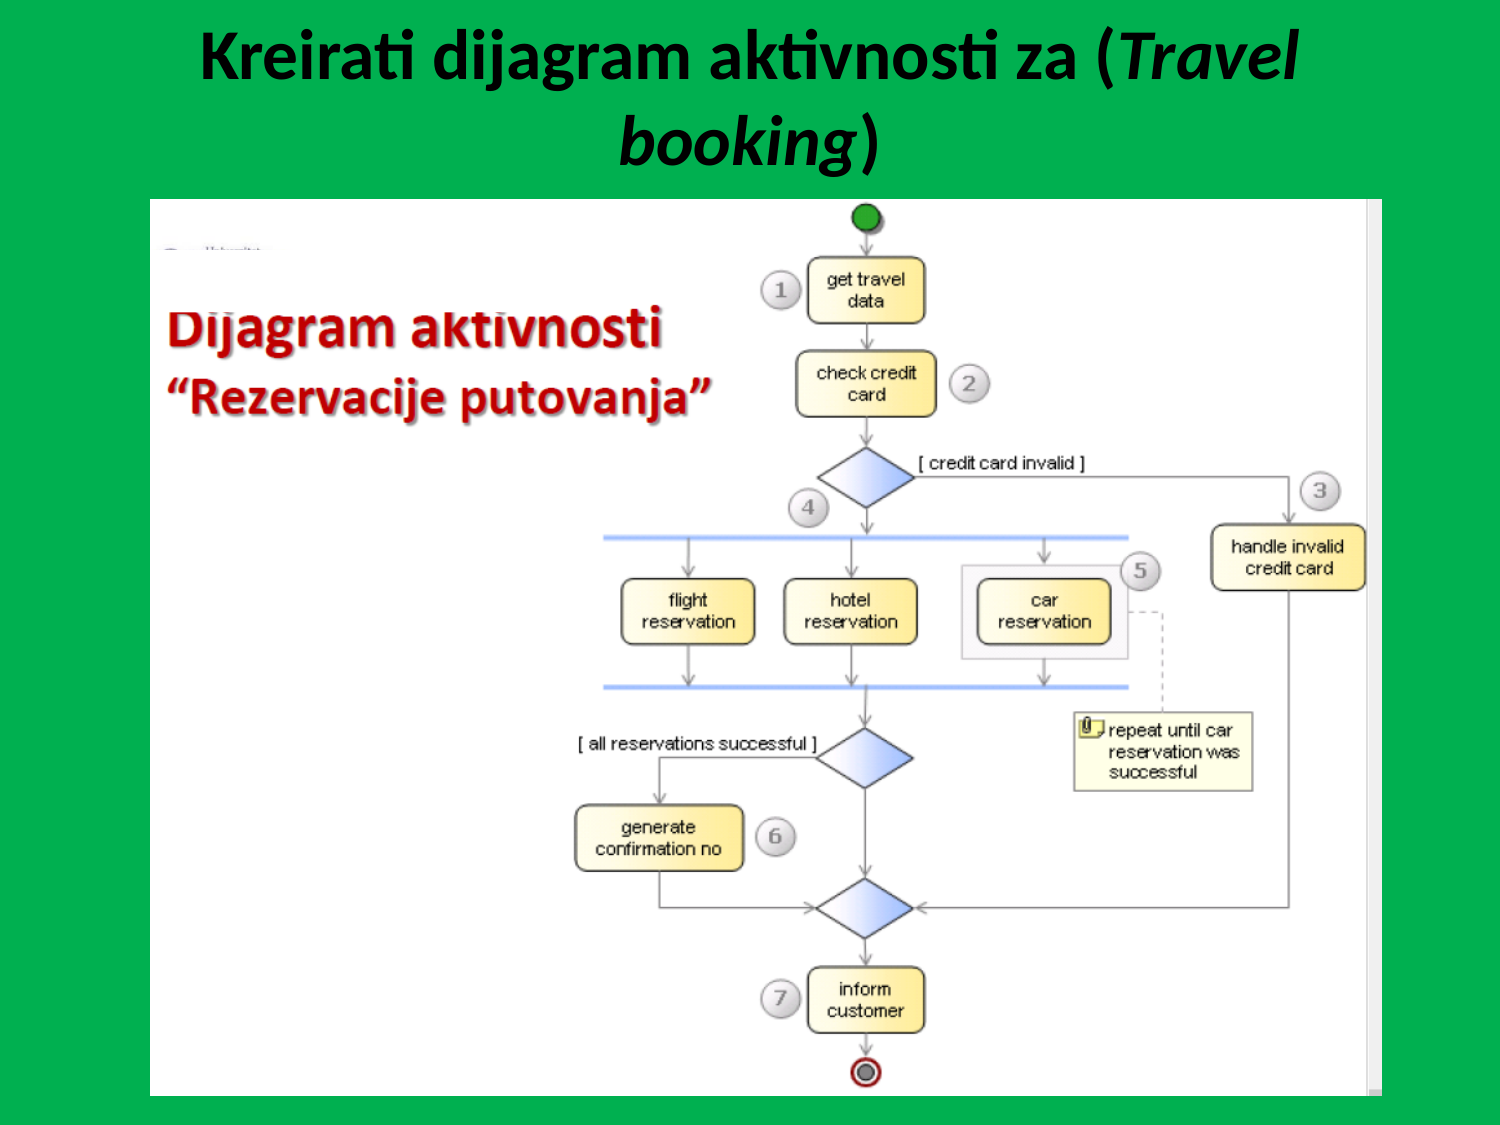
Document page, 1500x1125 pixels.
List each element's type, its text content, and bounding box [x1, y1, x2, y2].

picture [149, 199, 1383, 1097]
title Kreirati dijagram aktivnosti za (Travel booking) [75, 0, 1425, 188]
